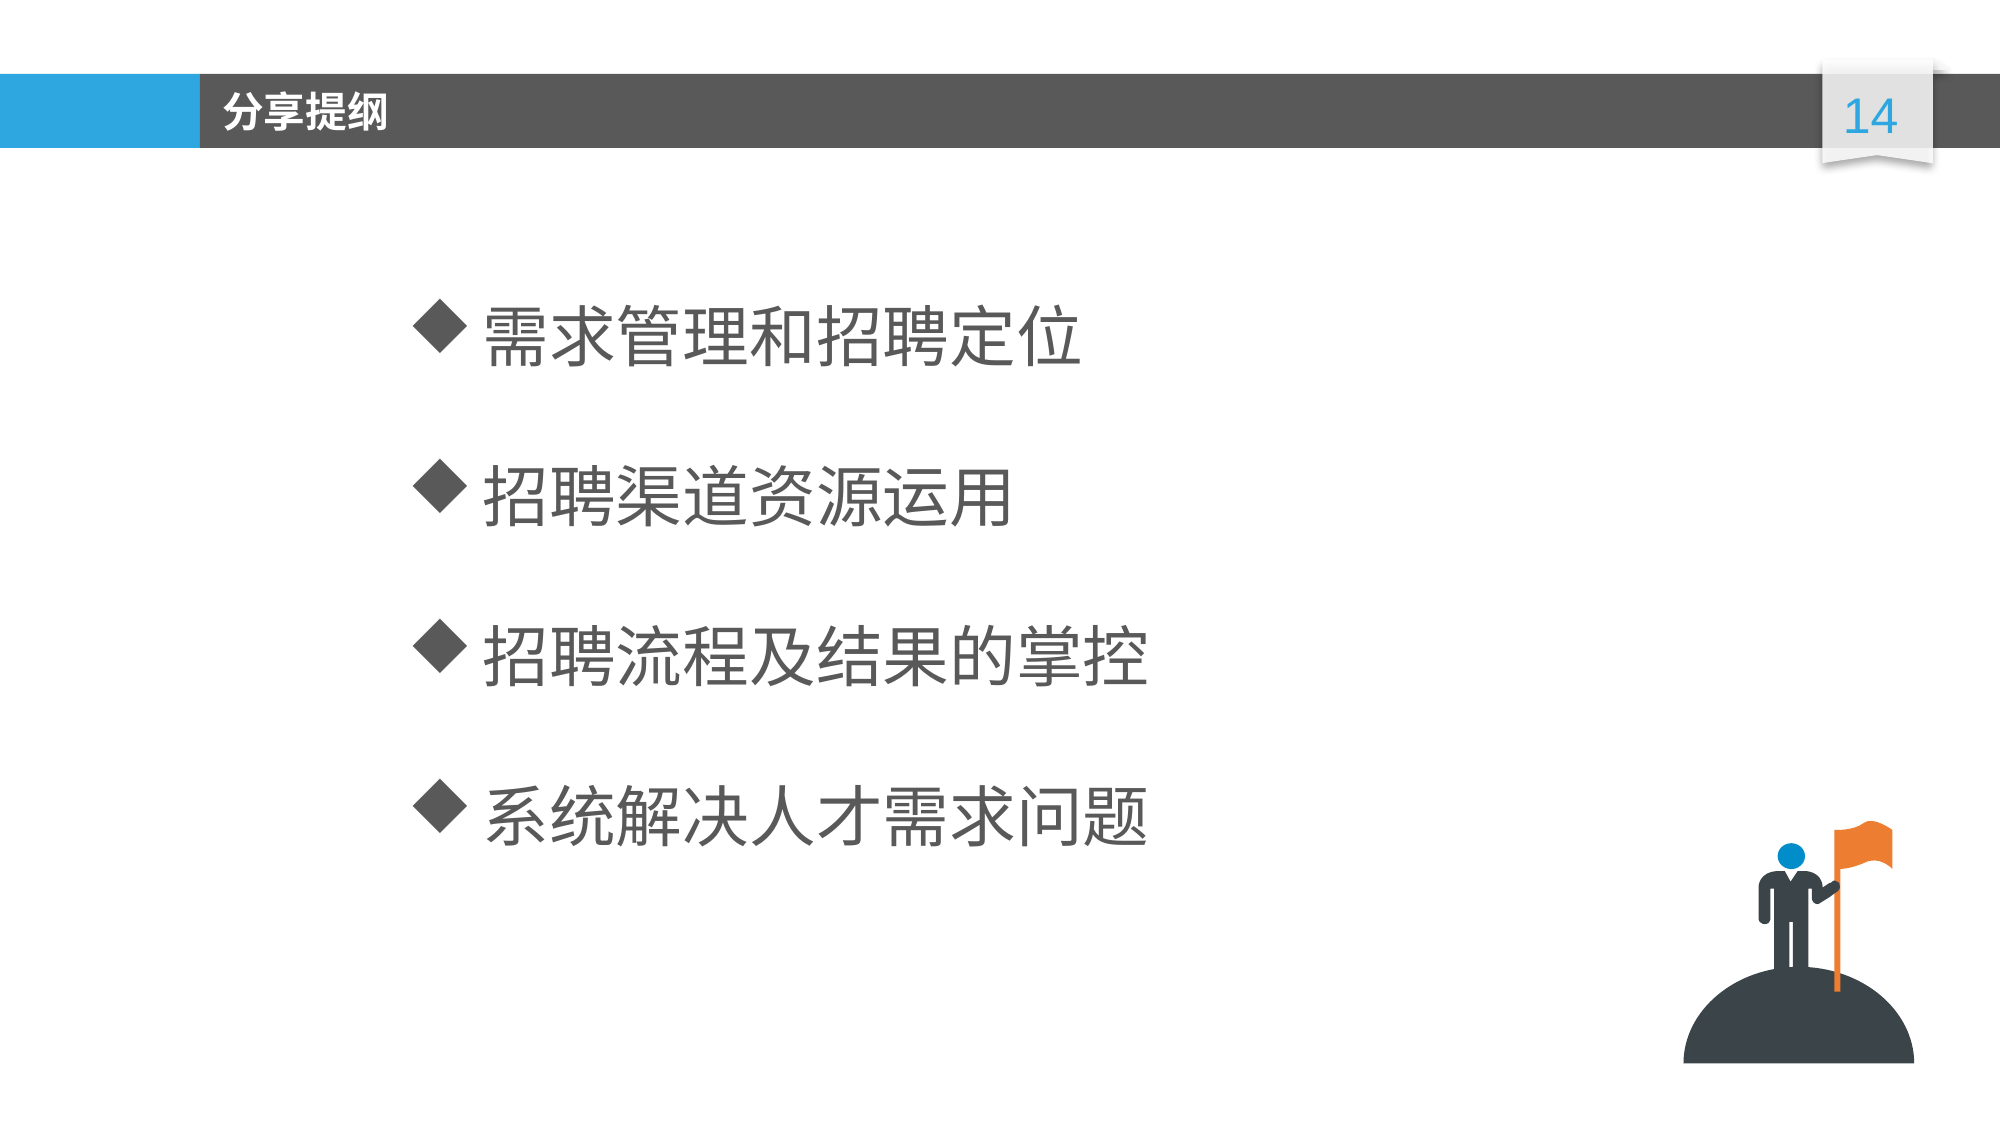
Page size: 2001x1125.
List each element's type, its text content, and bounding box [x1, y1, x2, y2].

text_box 需求管理和招聘定位 招聘渠道资源运用 招聘流程及结果的掌控 系统解决人才需求问题 [392, 187, 1746, 997]
text_box 分享提纲 [207, 78, 1004, 144]
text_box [1683, 815, 1915, 1064]
